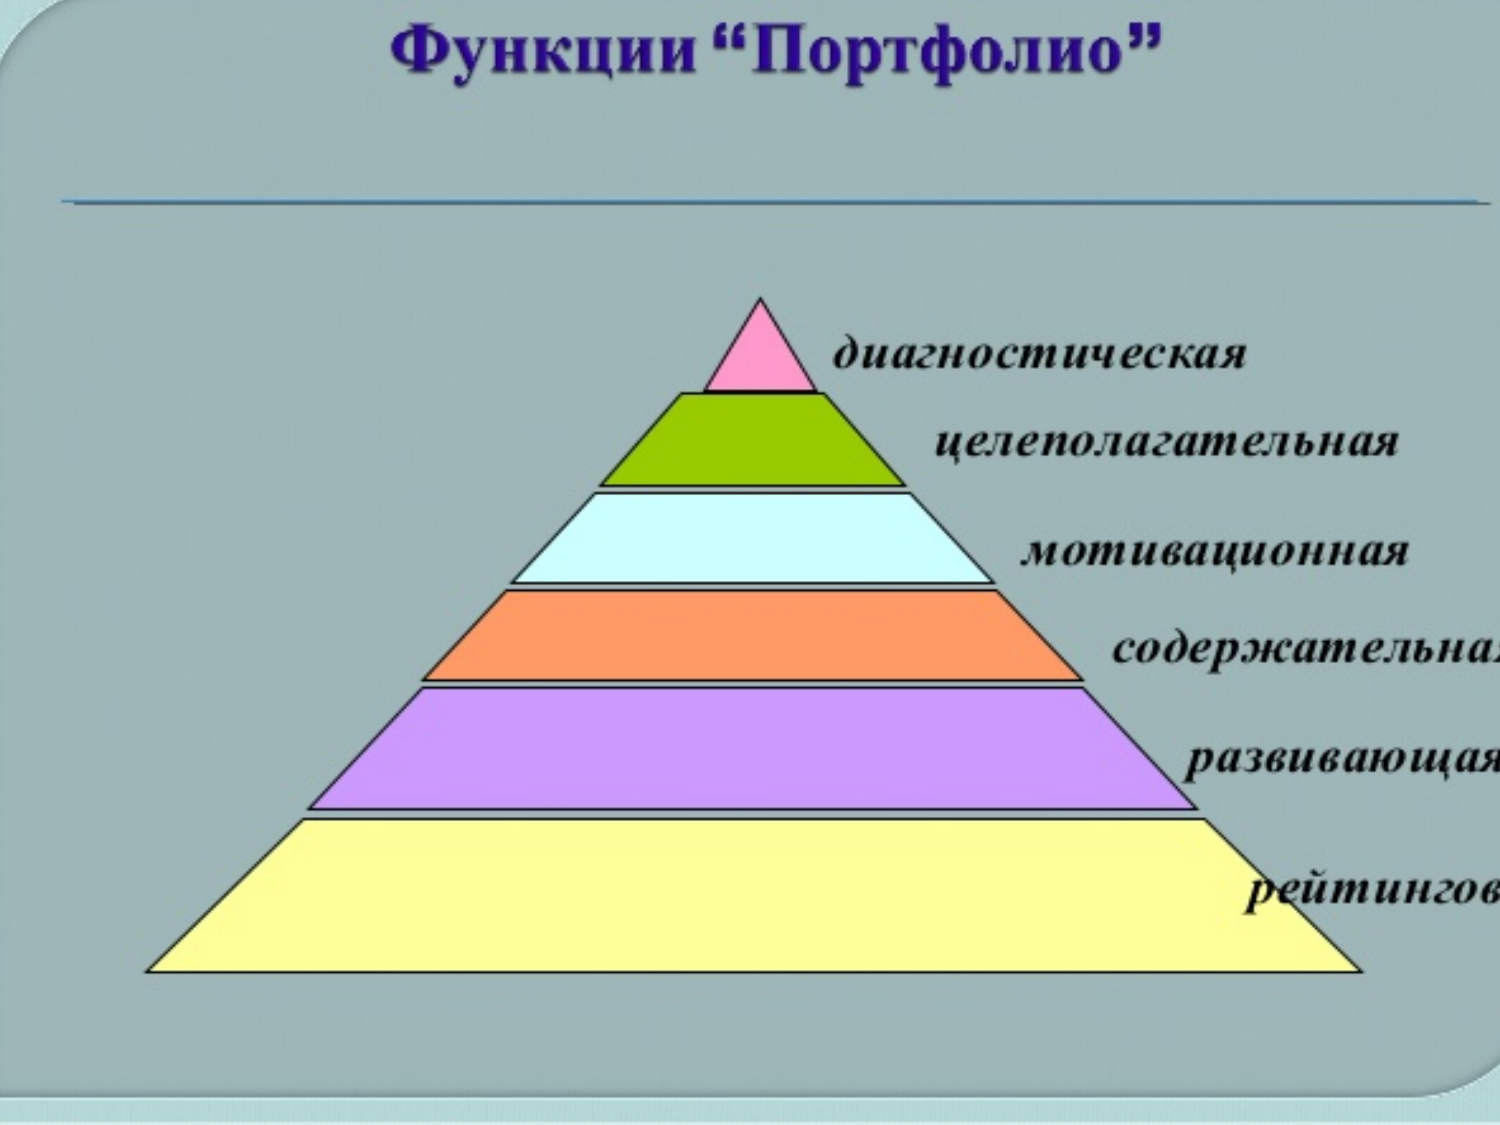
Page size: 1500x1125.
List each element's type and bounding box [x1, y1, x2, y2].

list [0, 0, 1500, 1125]
